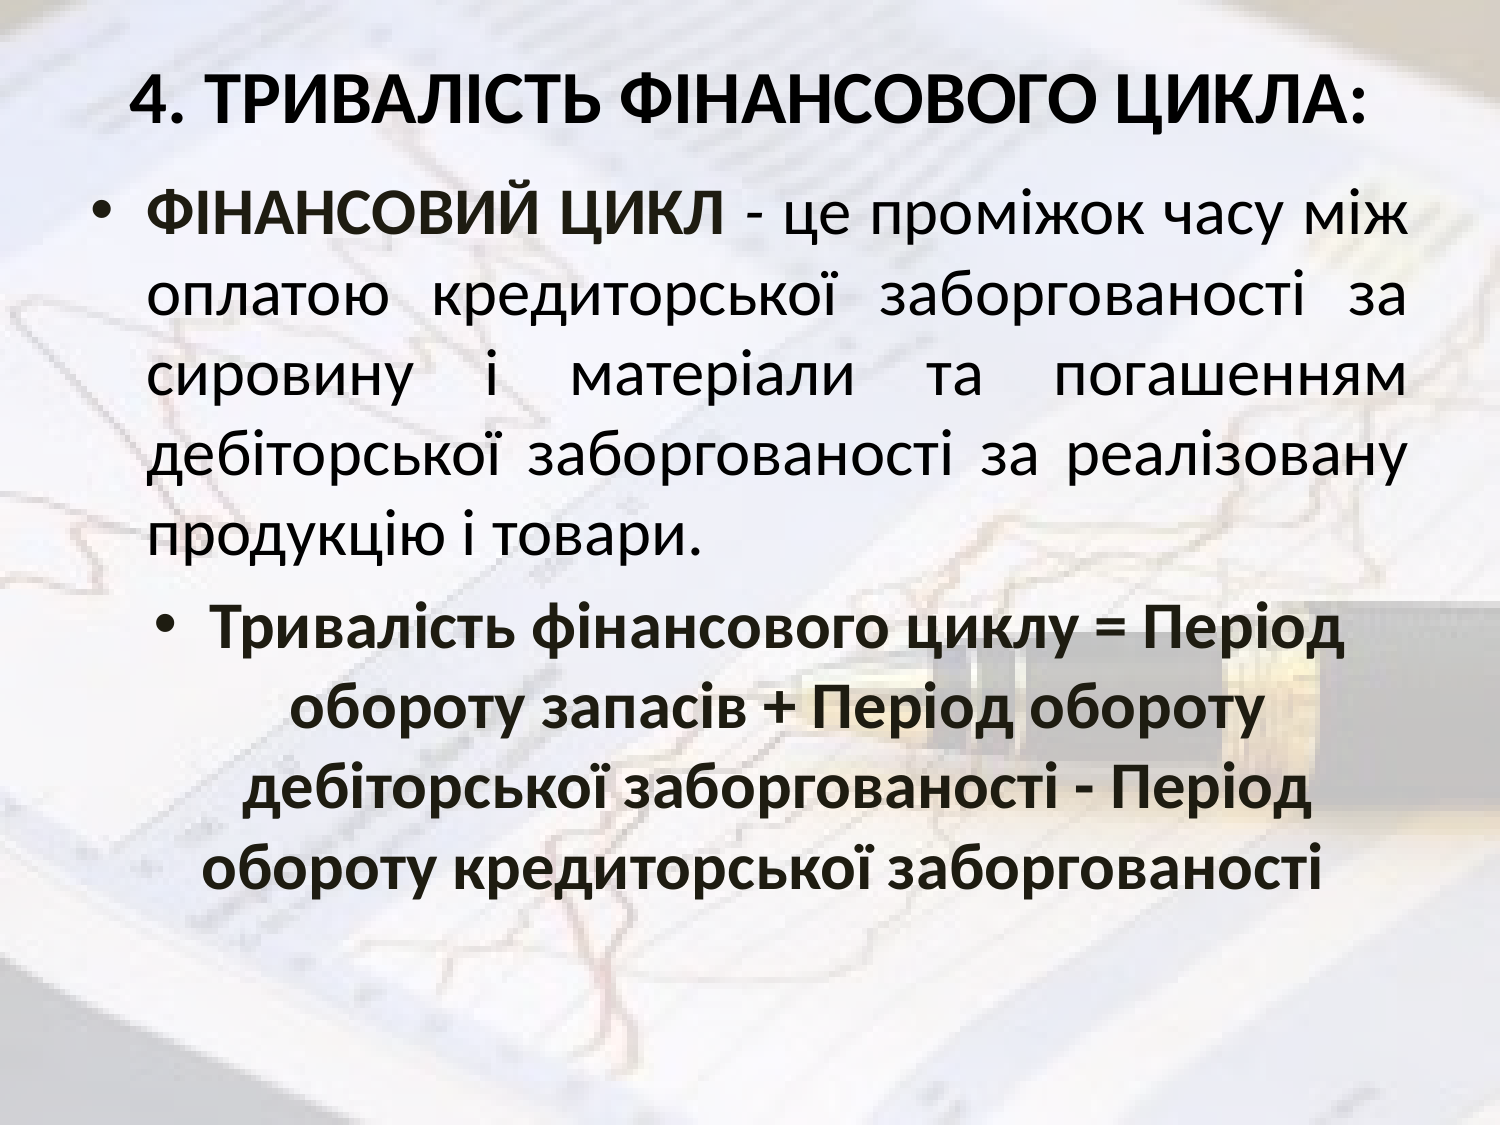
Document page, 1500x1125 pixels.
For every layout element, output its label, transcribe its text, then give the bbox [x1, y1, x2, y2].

list ФІНАНСОВИЙ ЦИКЛ - це проміжок часу між оплатою кредиторської заборгованості за сировину і матеріали та погашенням дебіторської заборгованості за реалізовану продукцію і товари. Тривалість фінансового циклу = Період обороту запасів + Період обороту дебіторської заборгованості - Період обороту кредиторської заборгованості [75, 160, 1425, 1005]
title 4. ТРИВАЛІСТЬ ФІНАНСОВОГО ЦИКЛА: [75, 45, 1425, 160]
